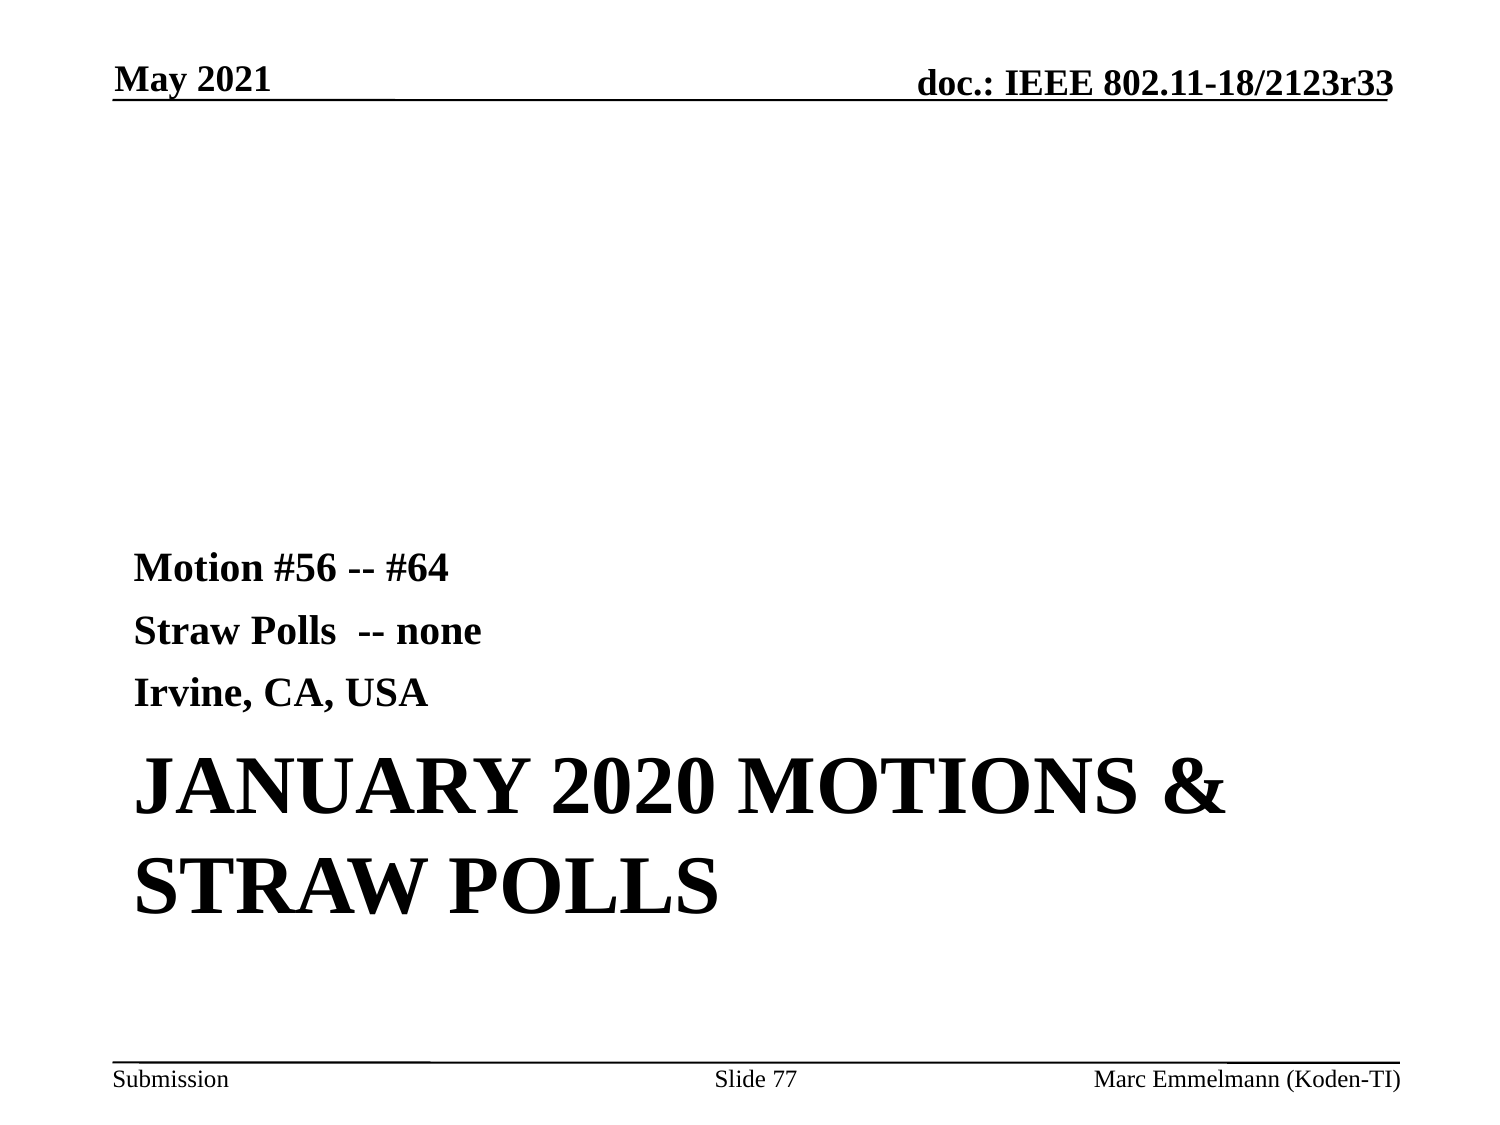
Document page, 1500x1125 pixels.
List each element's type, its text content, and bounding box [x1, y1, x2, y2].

list Motion #56 -- #64 Straw Polls -- none Irvine, CA, USA [118, 476, 1394, 724]
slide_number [114, 54, 423, 100]
title January 2020 Motions & Straw Polls [118, 724, 1394, 947]
footer Marc Emmelmann (Koden-TI) [878, 1061, 1402, 1093]
slide_number Slide 77 [712, 1061, 800, 1123]
